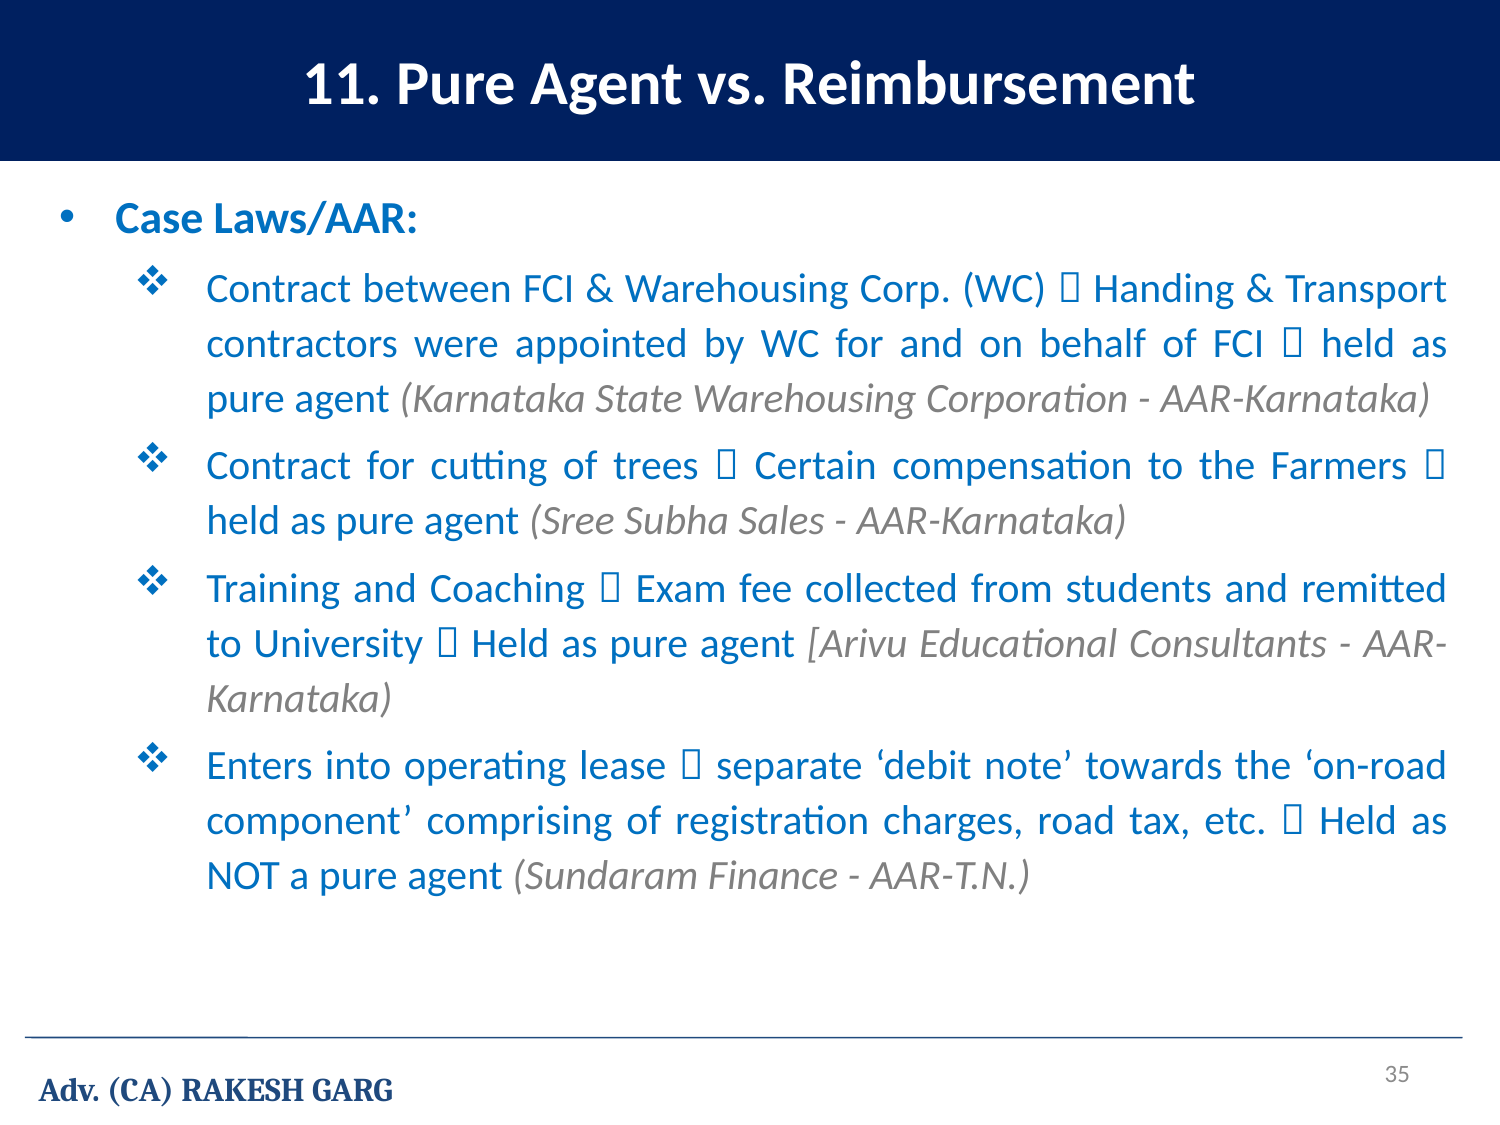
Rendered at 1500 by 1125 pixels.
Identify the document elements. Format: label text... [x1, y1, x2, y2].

text_box Adv. (CA) RAKESH GARG [23, 1060, 438, 1114]
slide_number 35 [1074, 1047, 1425, 1103]
list Case Laws/AAR: Contract between FCI & Warehousing Corp. (WC)  Handing & Transport contractors were appointed by WC for and on behalf of FCI  held as pure agent (Karnataka State Warehousing Corporation - AAR-Karnataka) Contract for cutting of trees  Certain compensation to the Farmers  held as pure agent (Sree Subha Sales - AAR-Karnataka) Training and Coaching  Exam fee collected from students and remitted to University  Held as pure agent [Arivu Educational Consultants - AAR-Karnataka) Enters into operating lease  separate ‘debit note’ towards the ‘on-road component’ comprising of registration charges, road tax, etc.  Held as NOT a pure agent (Sundaram Finance - AAR-T.N.) [44, 174, 1463, 1033]
text_box 11. Pure Agent vs. Reimbursement [0, 0, 1500, 161]
